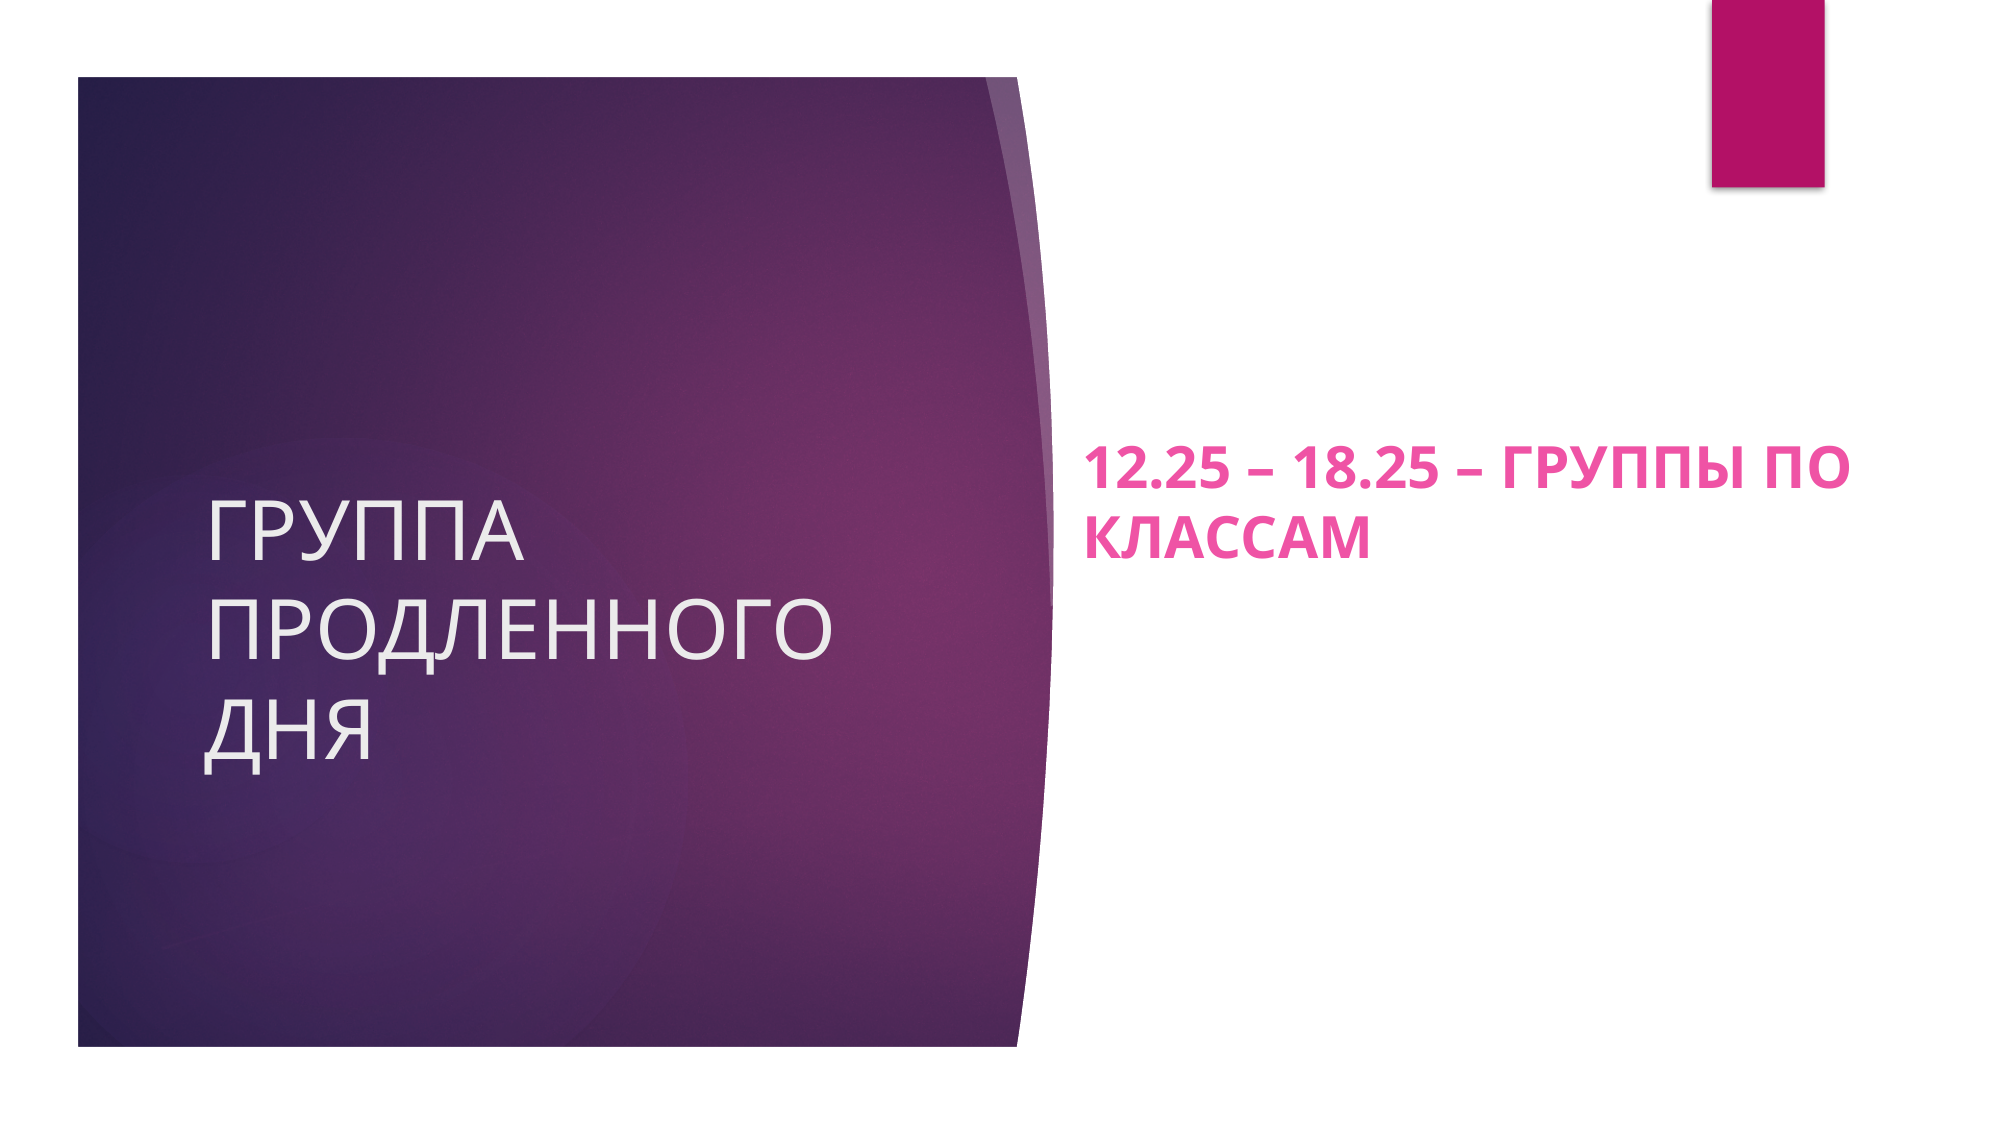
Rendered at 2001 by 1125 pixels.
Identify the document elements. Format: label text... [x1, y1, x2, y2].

list 12.25 – 18.25 – ГРУППЫ ПО КЛАССАМ [1067, 312, 1974, 688]
title ГРУППА ПРОДЛЕННОГО ДНЯ [189, 439, 904, 814]
